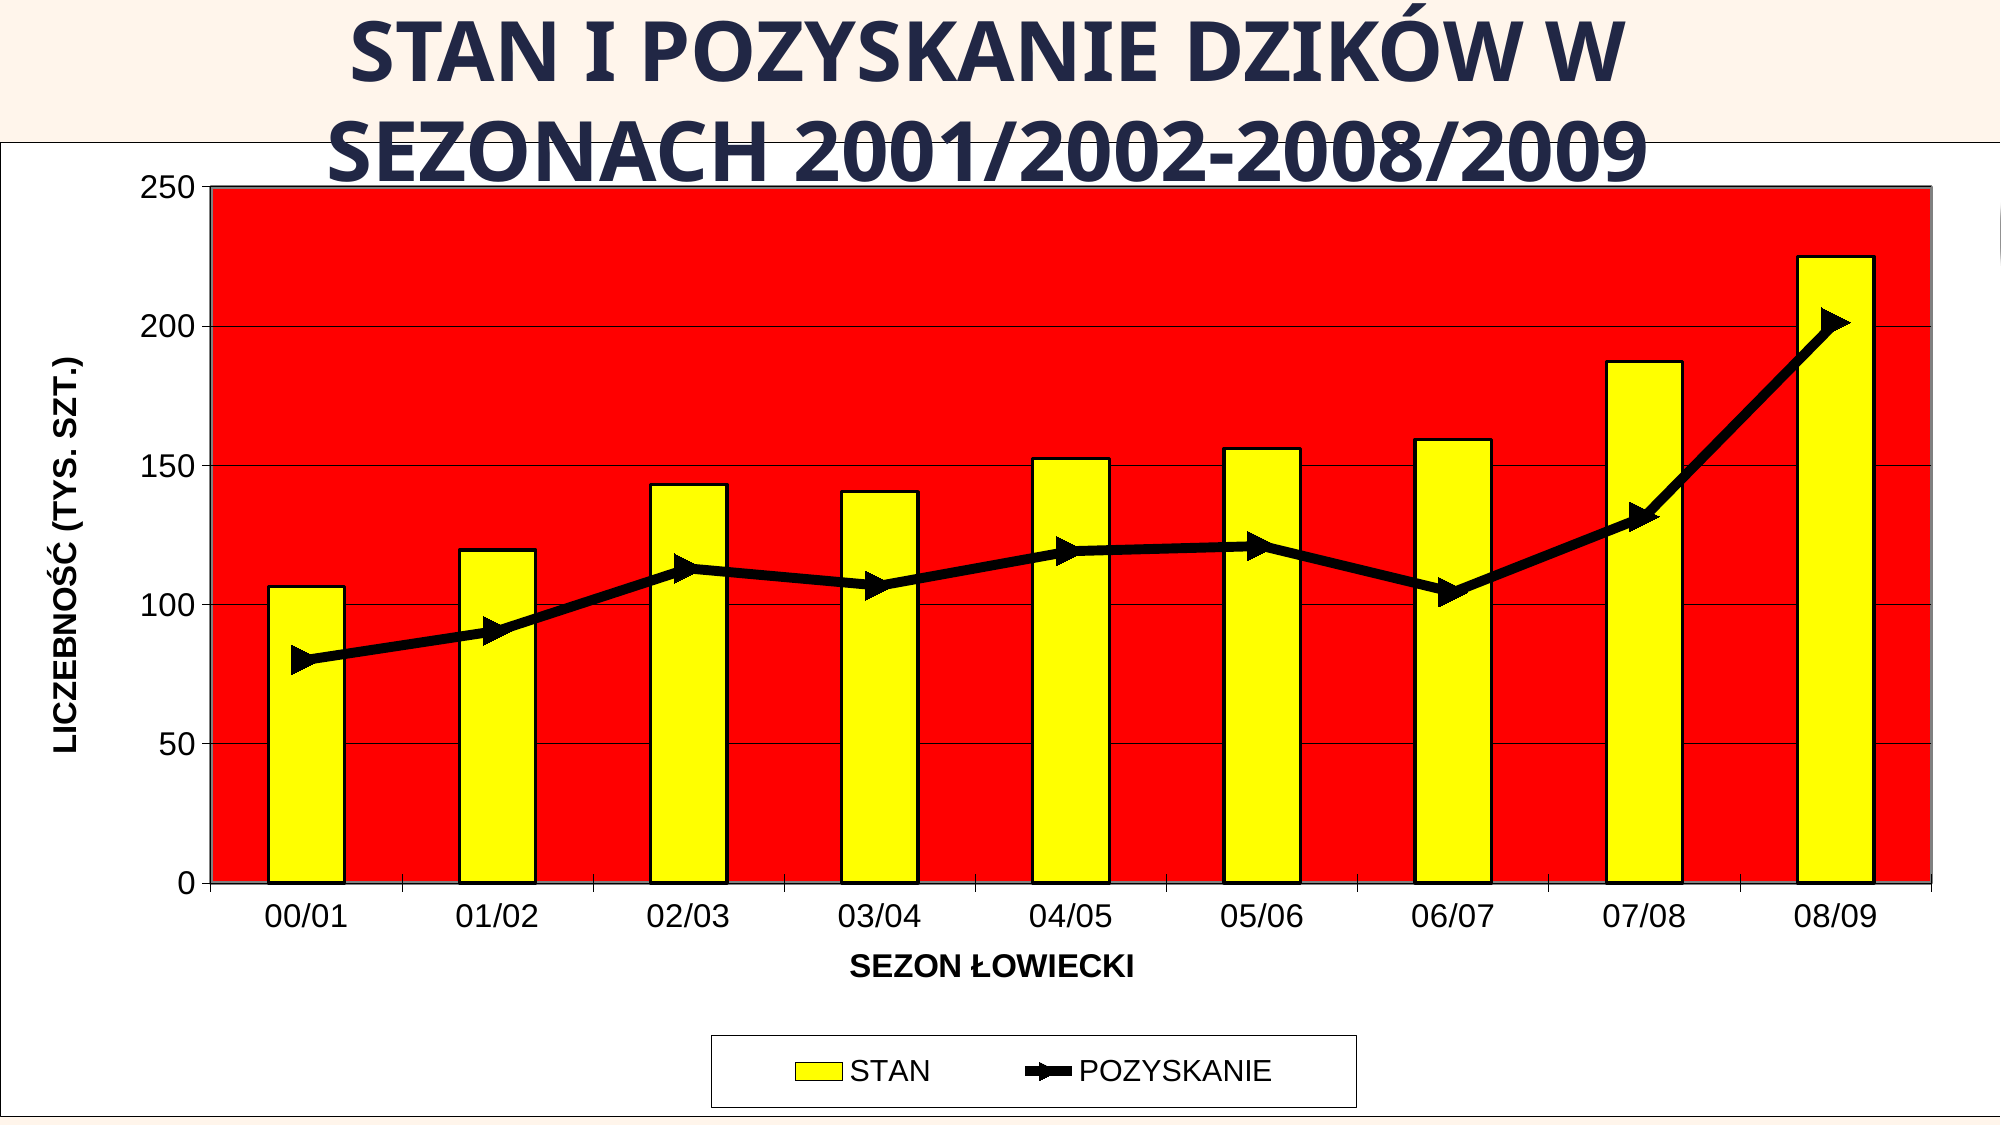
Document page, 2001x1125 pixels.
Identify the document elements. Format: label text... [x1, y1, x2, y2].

title STAN I POZYSKANIE DZIKÓW W SEZONACH 2001/2002-2008/2009 [223, 0, 1753, 113]
chart [0, 141, 2000, 1117]
